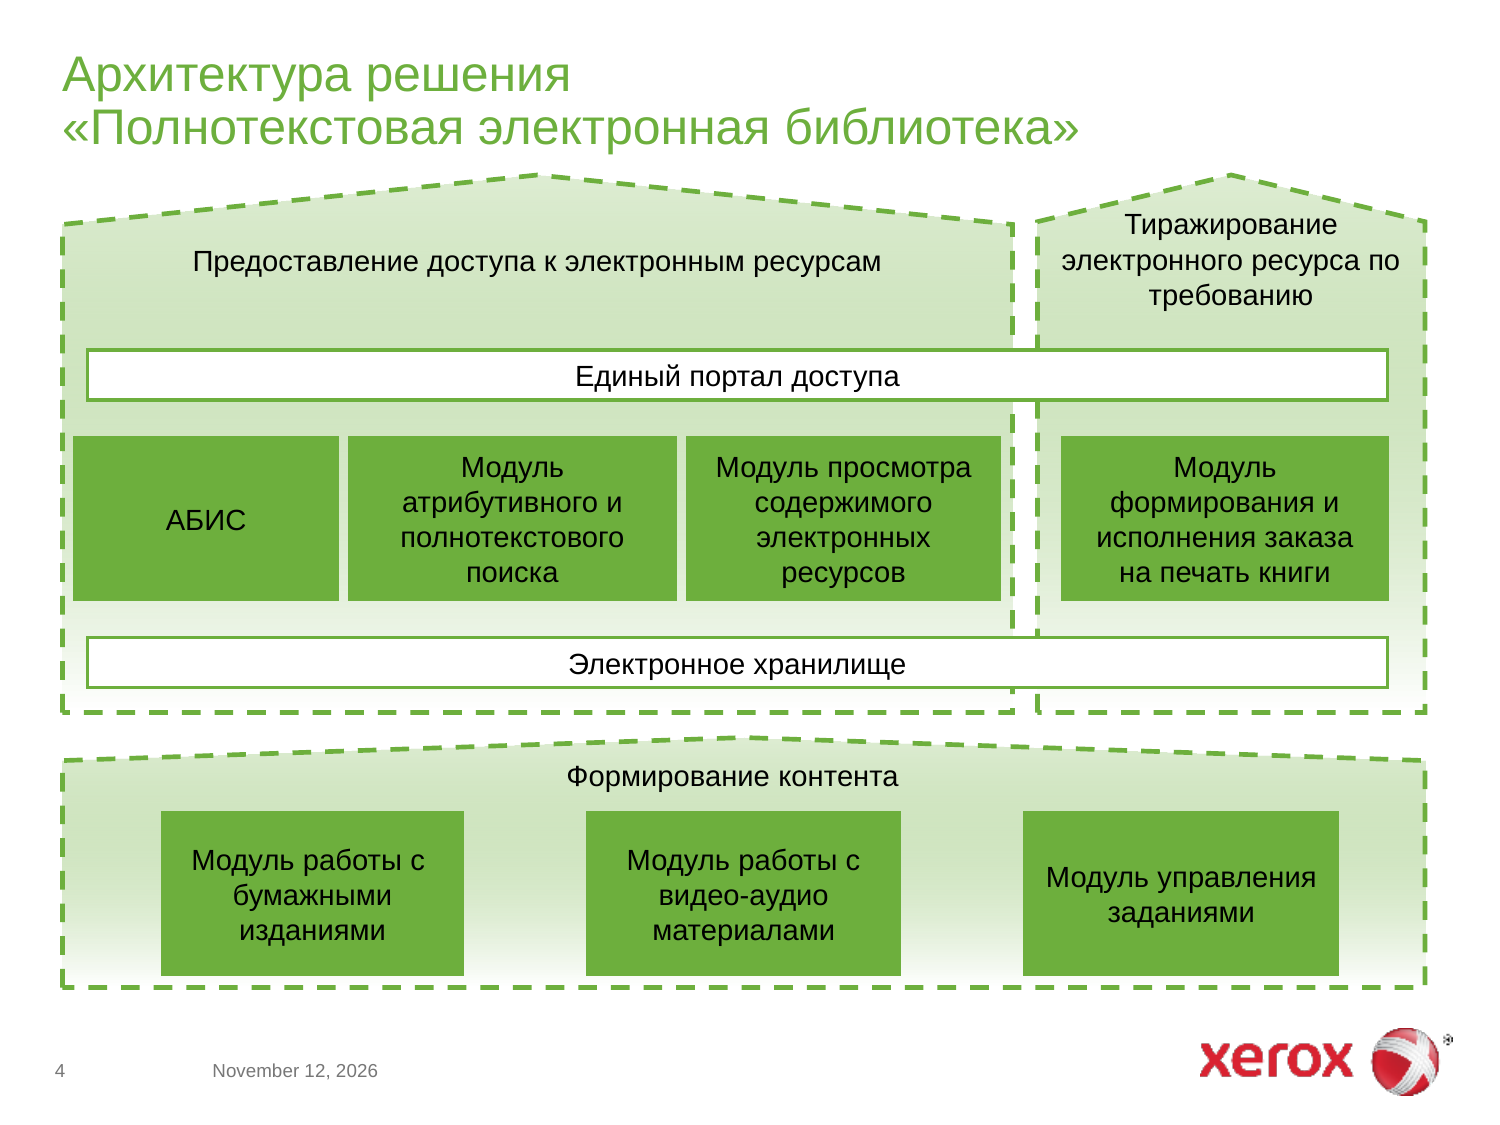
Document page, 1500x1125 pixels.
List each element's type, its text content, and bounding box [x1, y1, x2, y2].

text_box Модуль атрибутивного и полнотекстового поиска [350, 437, 675, 600]
text_box Модуль работы с бумажными изданиями [162, 812, 463, 975]
text_box АБИС [75, 437, 338, 600]
text_box Модуль управления заданиями [1024, 812, 1338, 975]
text_box Единый портал доступа [87, 350, 1388, 400]
title Архитектура решения «Полнотекстовая электронная библиотека» [62, 47, 1442, 183]
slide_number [197, 1039, 528, 1100]
text_box Предоставление доступа к электронным ресурсам [62, 174, 1013, 713]
text_box [62, 737, 1425, 988]
text_box Тиражирование электронного ресурса по требованию [1037, 174, 1425, 713]
text_box Модуль формирования и исполнения заказа на печать книги [1062, 437, 1388, 600]
text_box Модуль работы с видео-аудио материалами [587, 812, 900, 975]
text_box Модуль просмотра содержимого электронных ресурсов [687, 437, 1000, 600]
slide_number 4 [39, 1039, 190, 1100]
text_box Электронное хранилище [87, 637, 1388, 688]
picture [1200, 1028, 1453, 1096]
text_box Формирование контента [551, 749, 914, 800]
